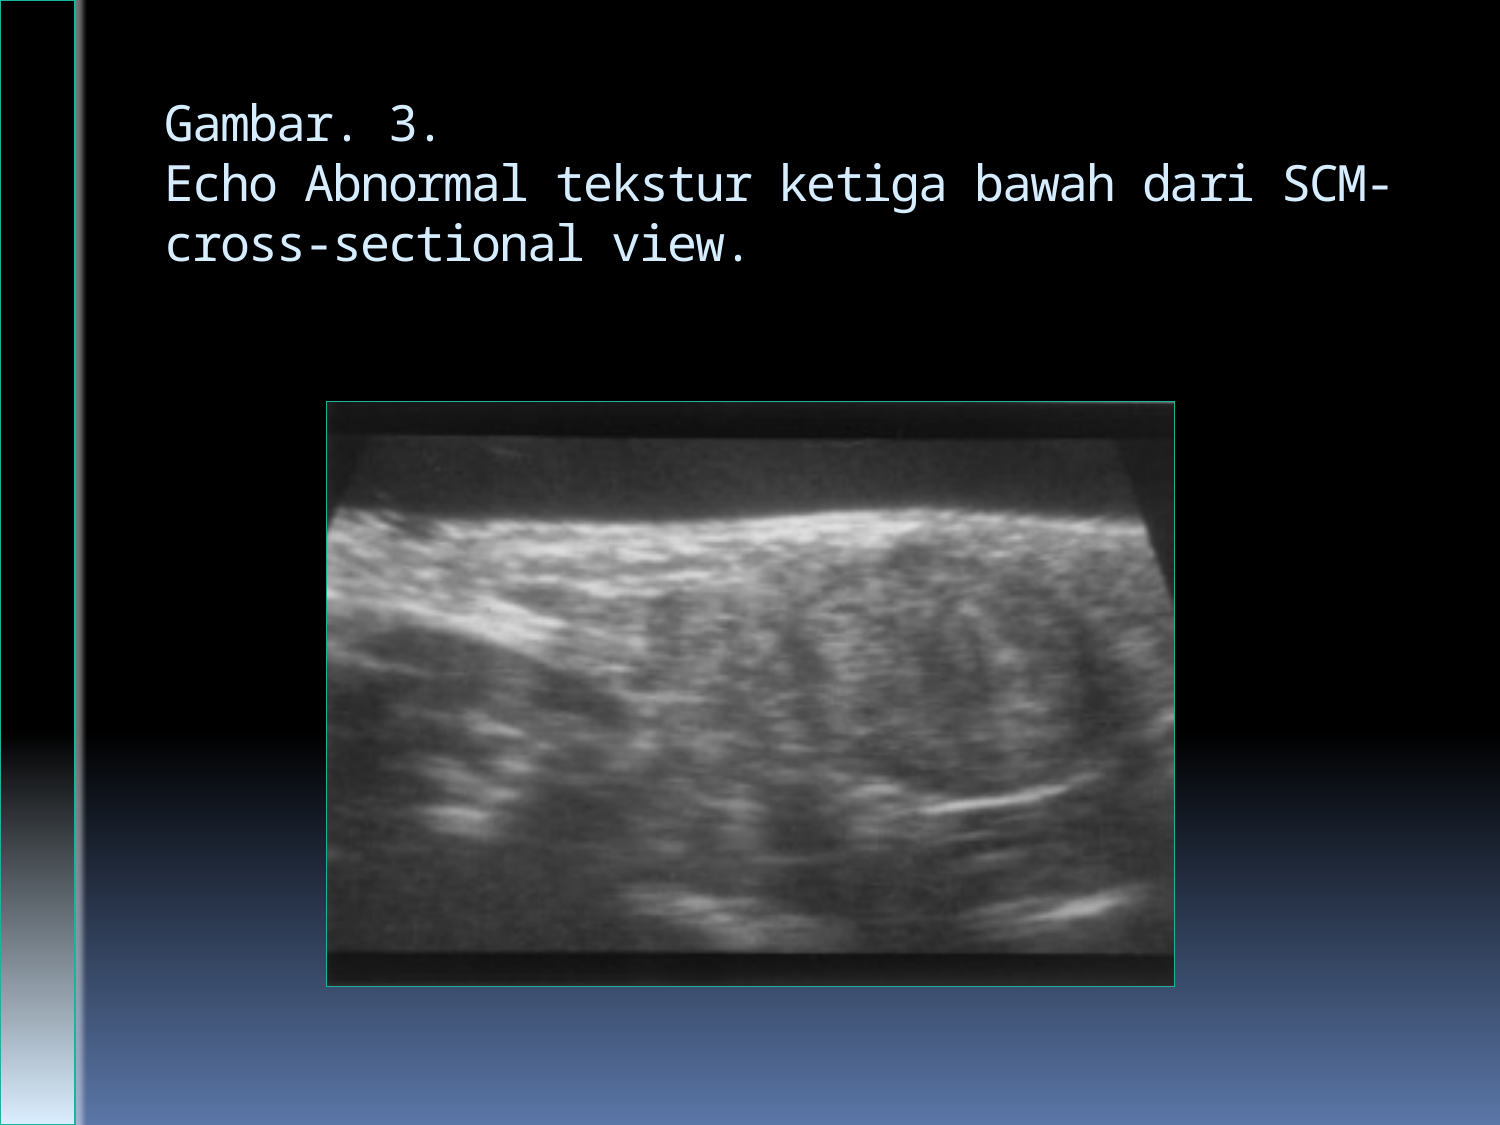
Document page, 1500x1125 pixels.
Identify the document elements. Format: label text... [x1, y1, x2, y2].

title Gambar. 3. Echo Abnormal tekstur ketiga bawah dari SCM-cross-sectional view. [150, 83, 1425, 288]
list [326, 401, 1176, 988]
text_box [0, 0, 76, 1125]
